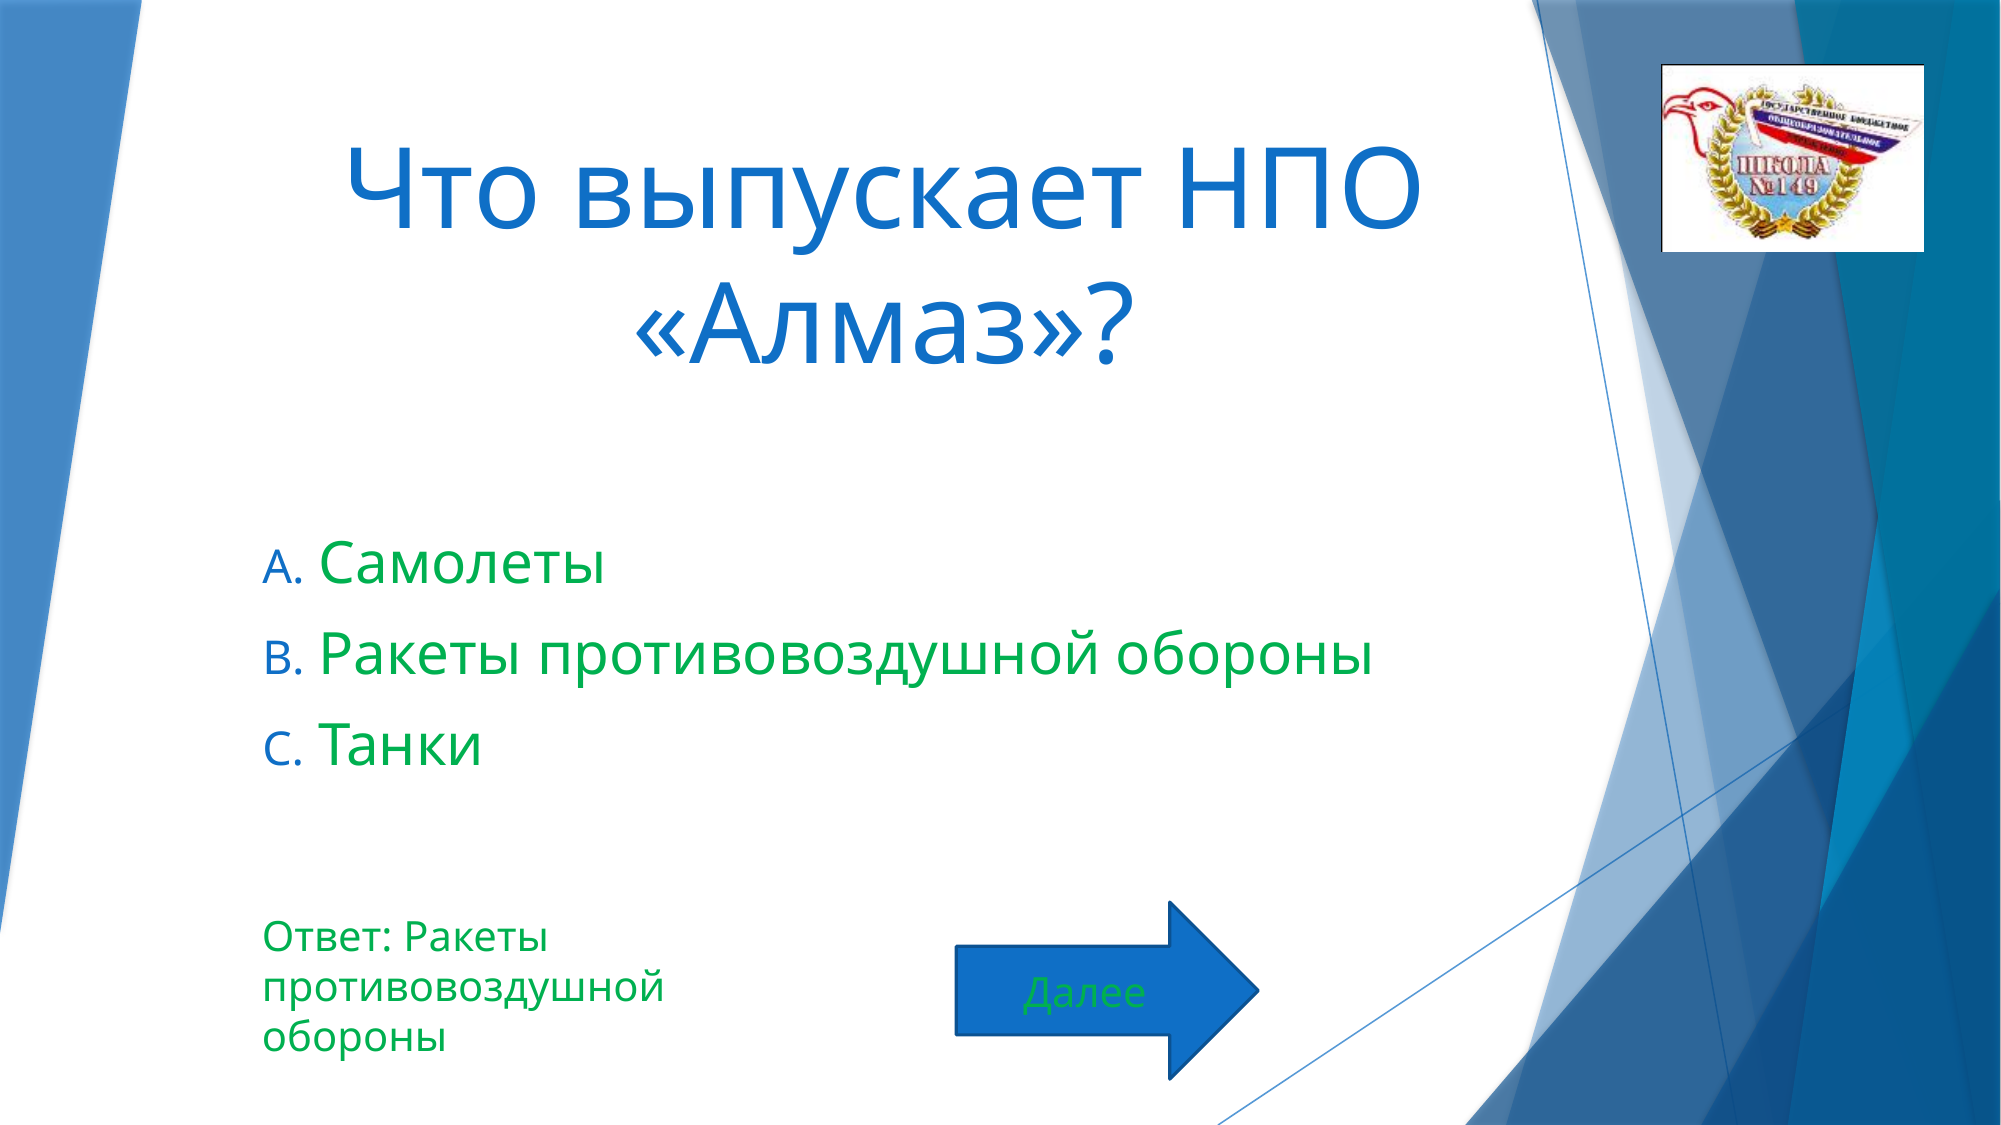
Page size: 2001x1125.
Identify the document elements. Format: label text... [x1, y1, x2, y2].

picture [1661, 61, 1923, 253]
title Что выпускает НПО «Алмаз»? [247, 123, 1522, 394]
subtitle Самолеты Ракеты противовоздушной обороны Танки [247, 452, 1522, 880]
text_box Далее [954, 900, 1260, 1081]
text_box Ответ: Ракеты противовоздушной обороны [247, 902, 744, 1125]
